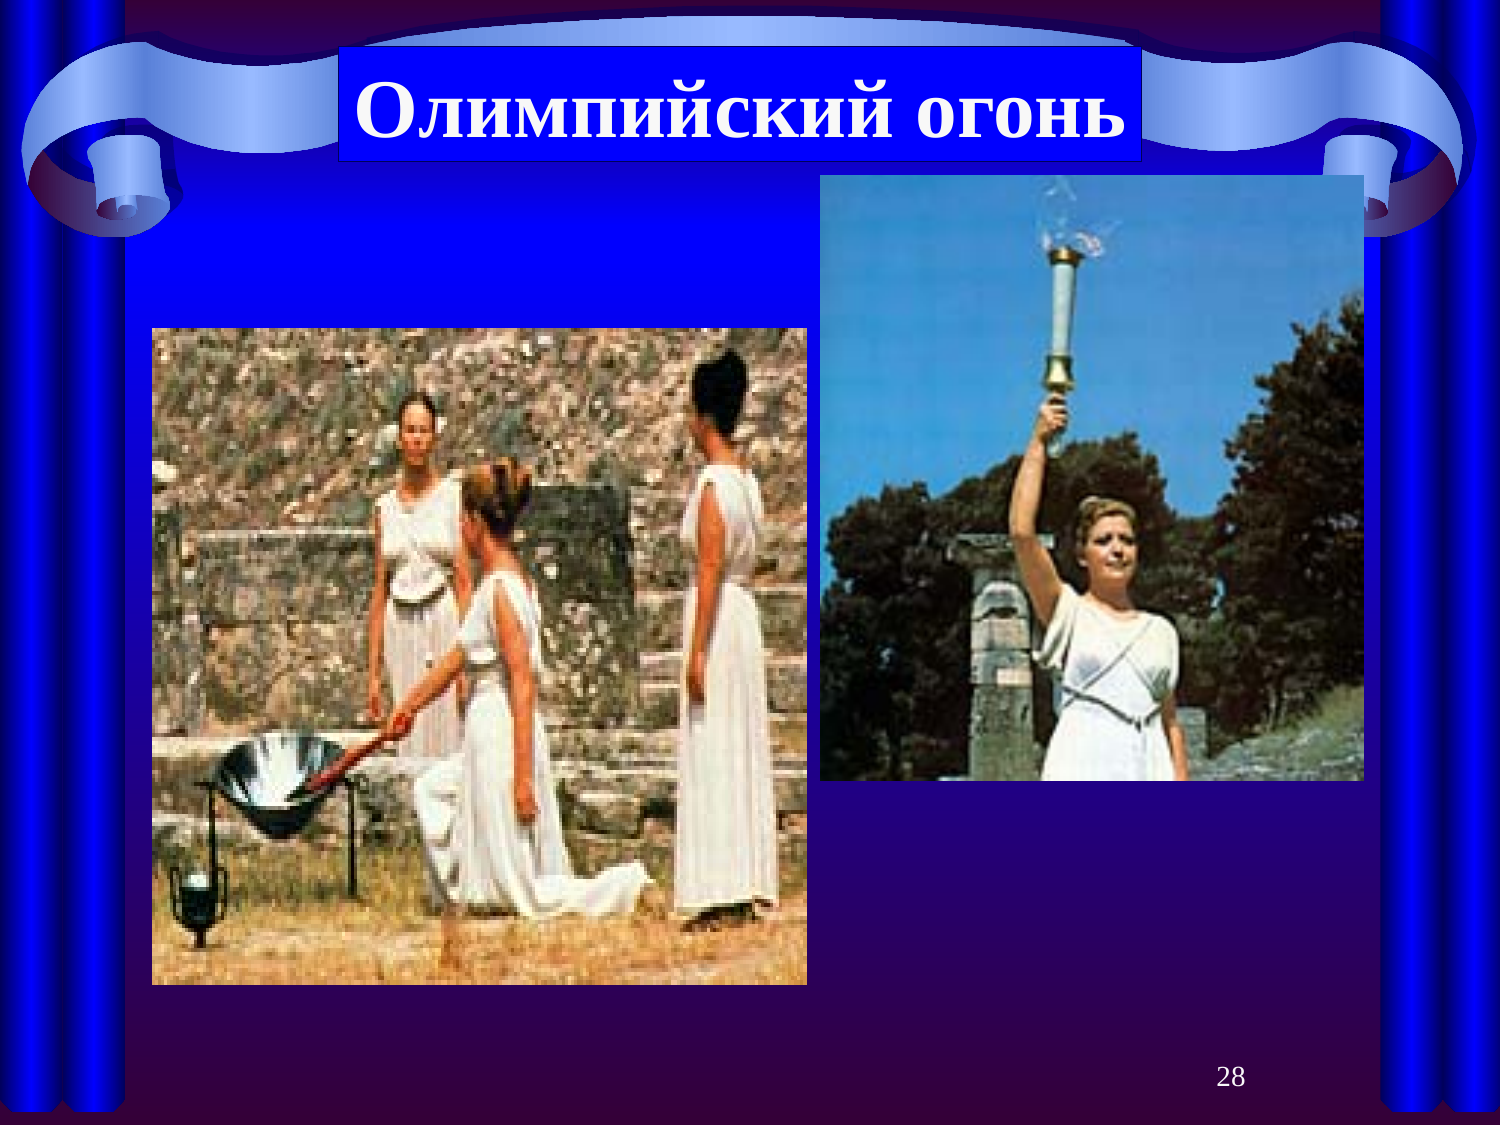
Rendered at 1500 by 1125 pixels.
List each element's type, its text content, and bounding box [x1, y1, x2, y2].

picture [152, 327, 807, 985]
picture [820, 175, 1364, 781]
slide_number 28 [1074, 1037, 1388, 1113]
text_box Олимпийский огонь [338, 46, 1142, 162]
